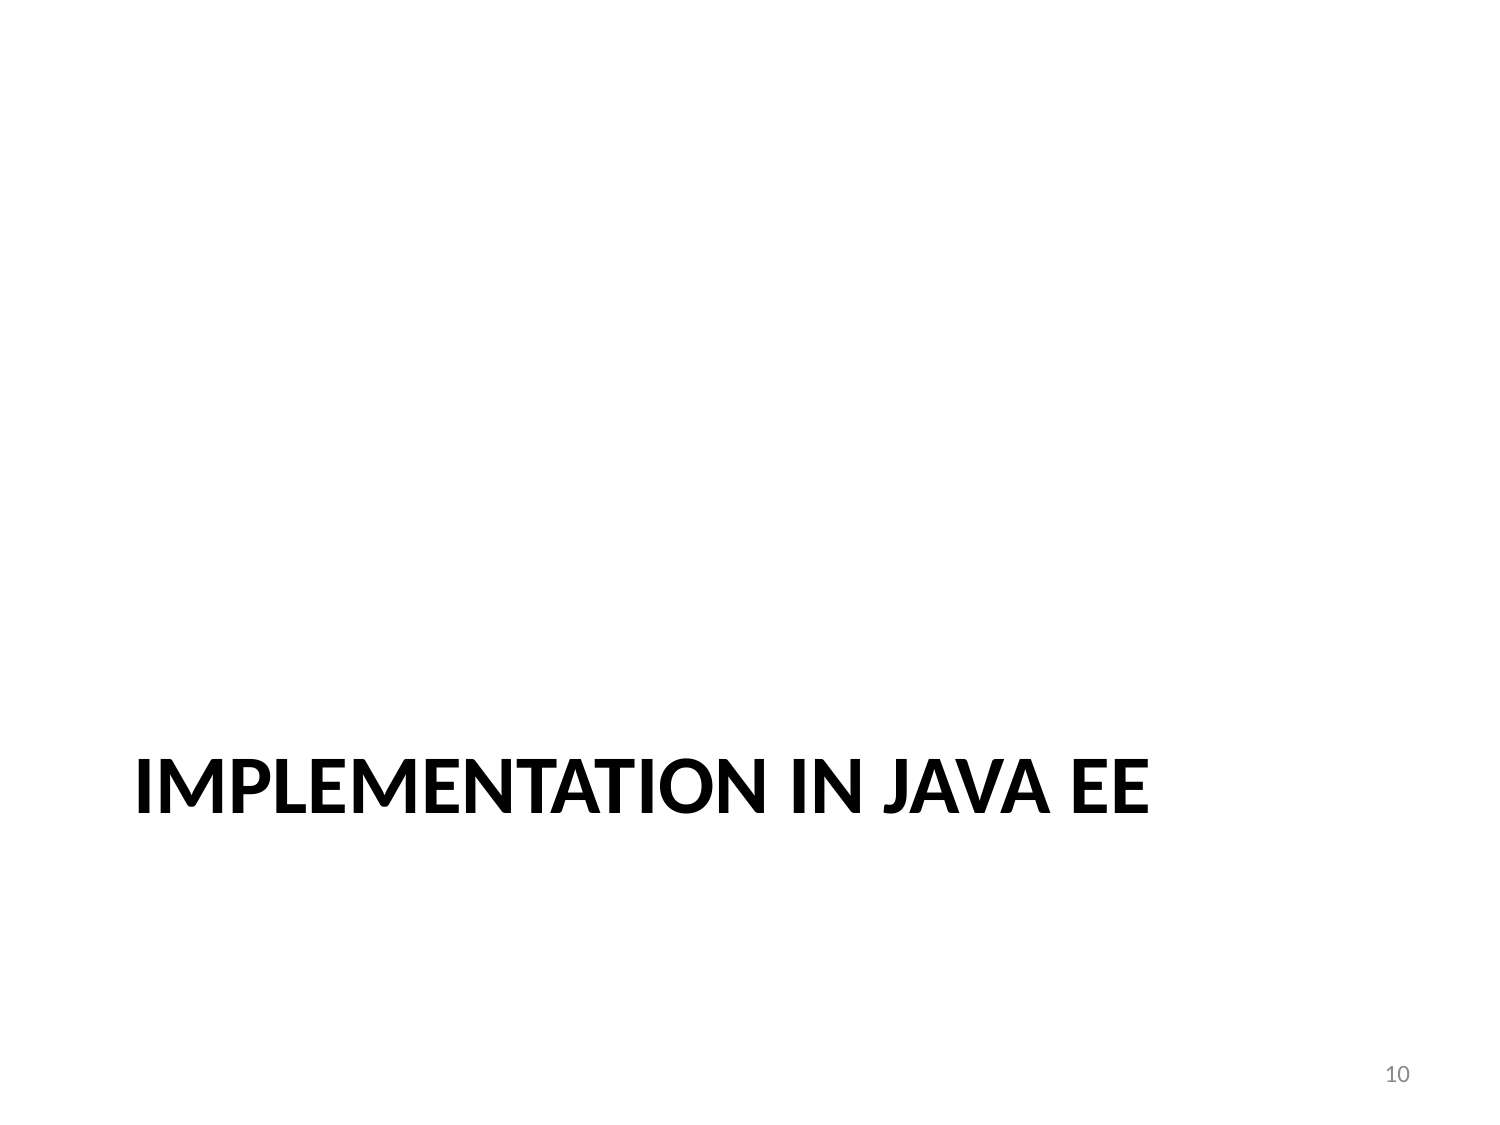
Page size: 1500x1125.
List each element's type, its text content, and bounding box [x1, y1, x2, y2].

title Implementation in Java EE [118, 722, 1394, 947]
slide_number 10 [1074, 1042, 1425, 1103]
